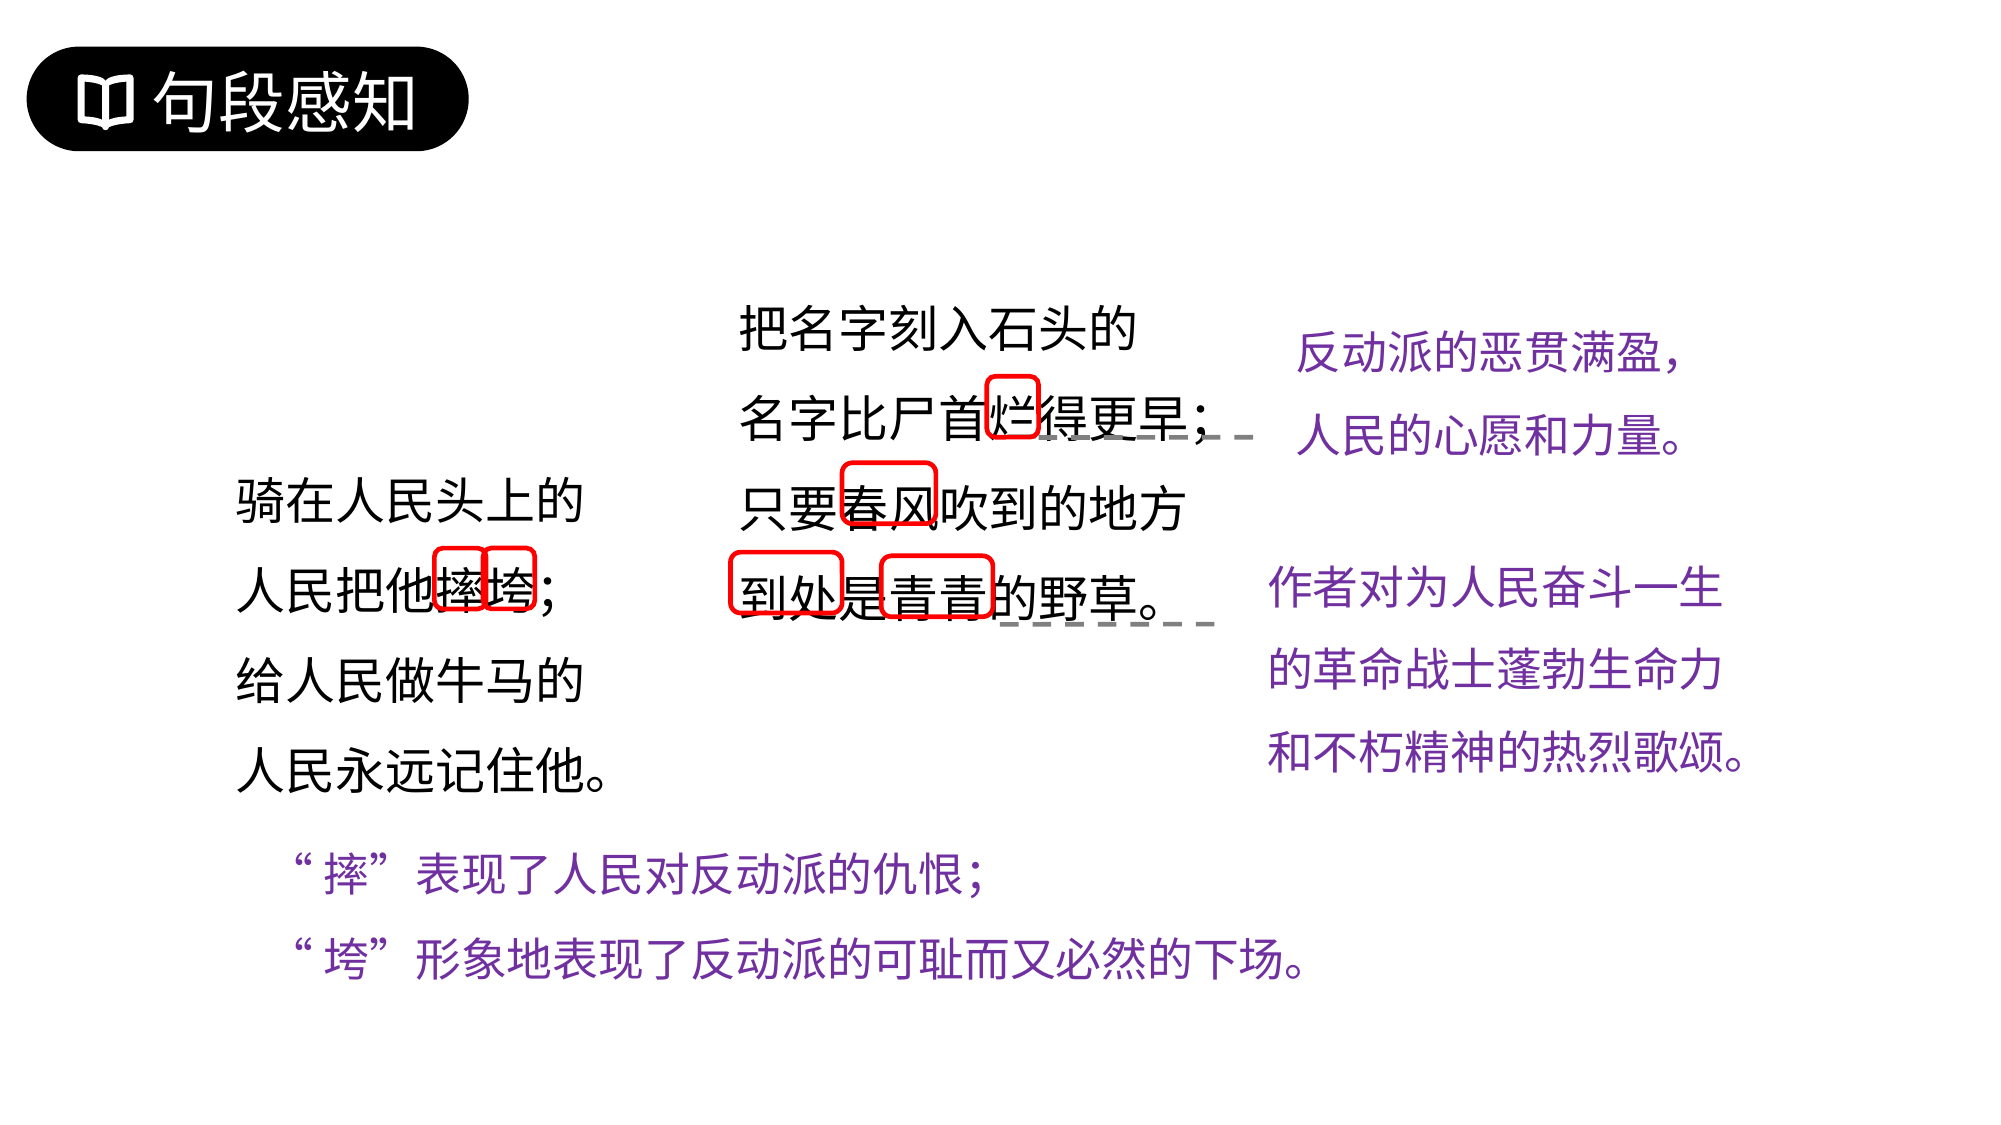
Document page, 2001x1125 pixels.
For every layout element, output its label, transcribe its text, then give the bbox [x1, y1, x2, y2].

text_box 把名字刻入石头的 名字比尸首烂得更早； 只要春风吹到的地方 到处是青青的野草。 [724, 259, 1207, 635]
text_box 反动派的恶贯满盈， 人民的心愿和力量。 [1281, 288, 1699, 469]
text_box [729, 551, 844, 615]
text_box 作者对为人民奋斗一生的革命战士蓬勃生命力和不朽精神的热烈歌颂。 [1252, 523, 1767, 786]
text_box “垮”形象地表现了反动派的可耻而又必然的下场。 [221, 896, 1395, 994]
text_box [482, 546, 536, 610]
text_box 句段感知 [137, 53, 444, 149]
text_box [985, 375, 1040, 439]
text_box [880, 554, 994, 618]
text_box 骑在人民头上的 人民把他摔垮； 给人民做牛马的 人民永远记住他。 [220, 432, 703, 807]
text_box “摔”表现了人民对反动派的仇恨； [221, 810, 1395, 896]
text_box [433, 547, 485, 611]
text_box [841, 461, 937, 525]
